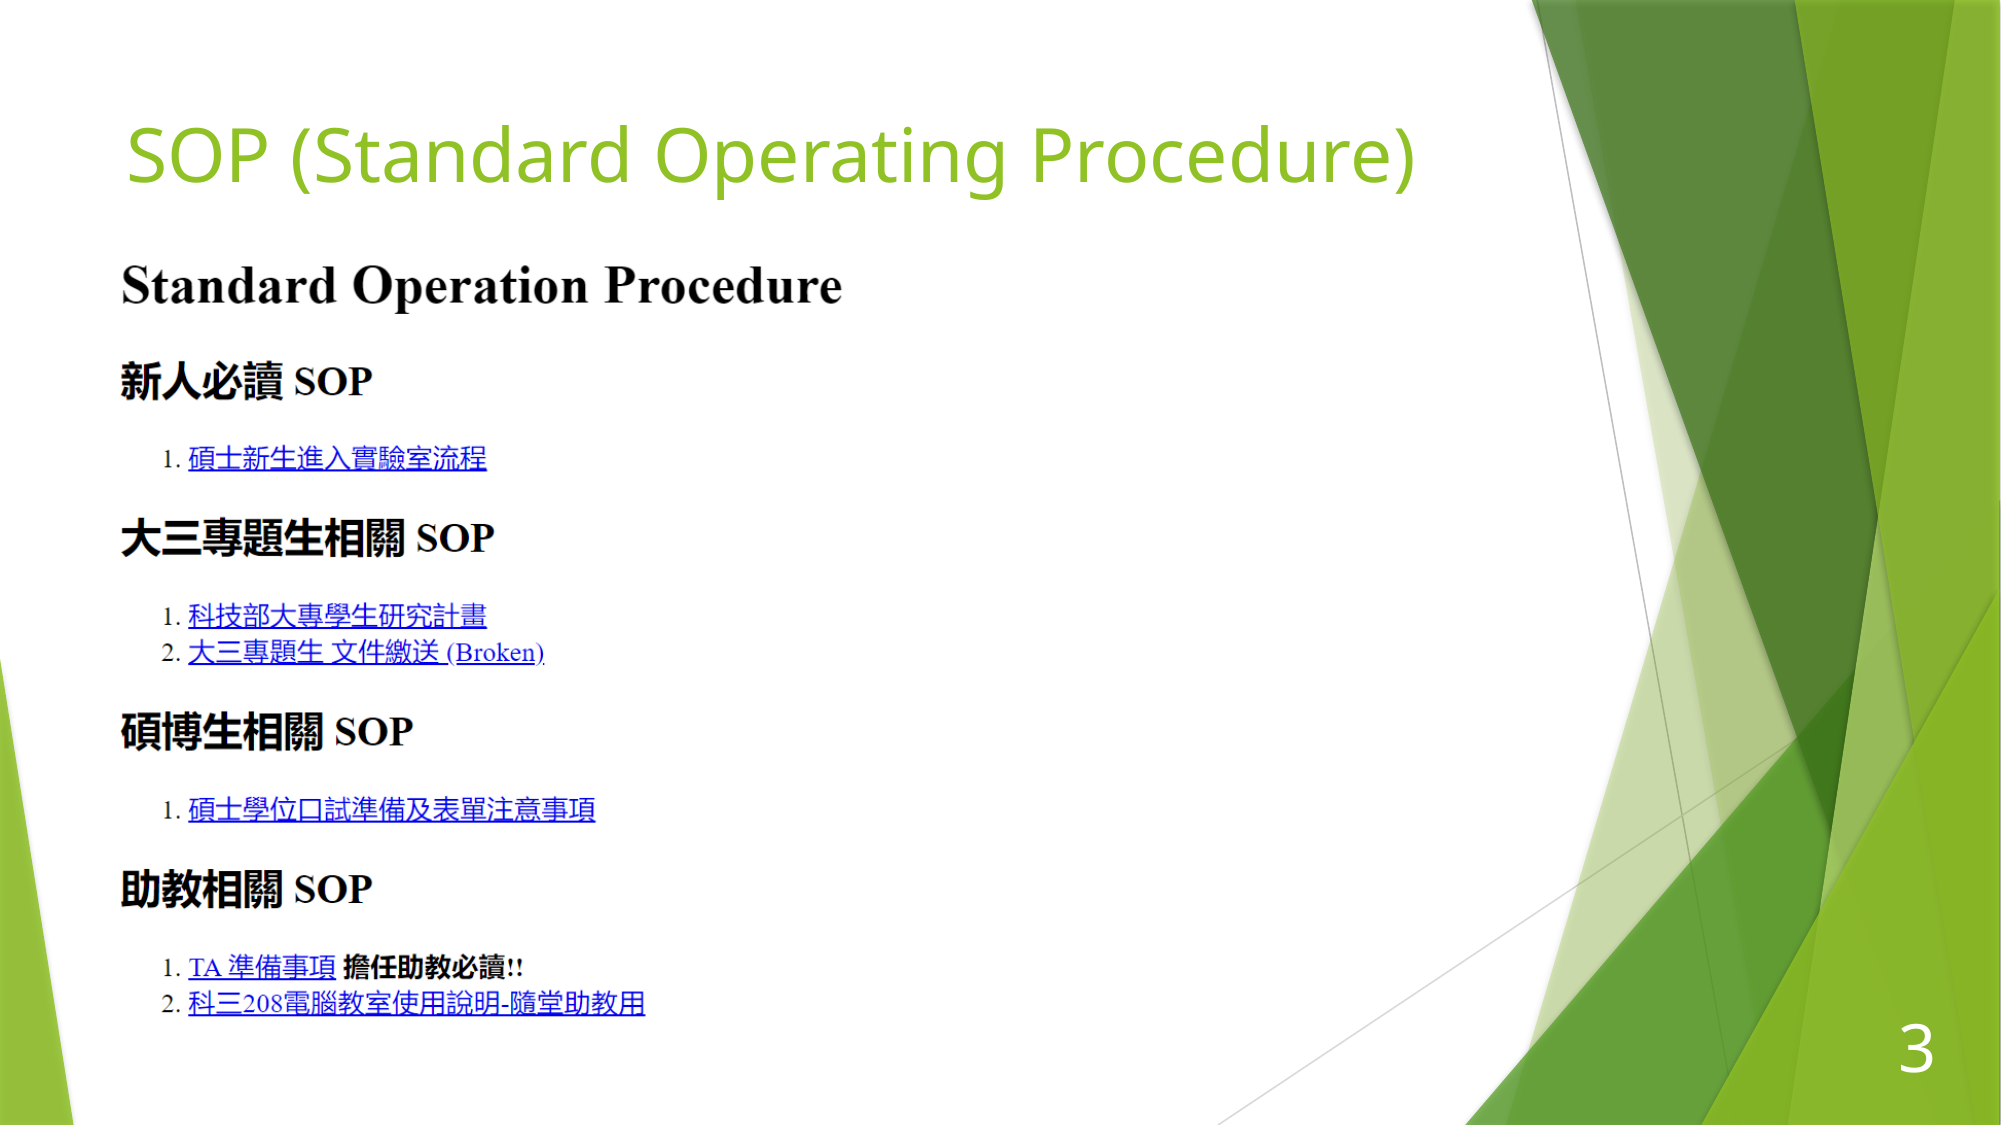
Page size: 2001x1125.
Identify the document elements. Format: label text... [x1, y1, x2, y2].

slide_number 3 [1766, 1021, 1952, 1081]
title SOP (Standard Operating Procedure) [111, 99, 1522, 250]
picture [110, 249, 941, 1040]
